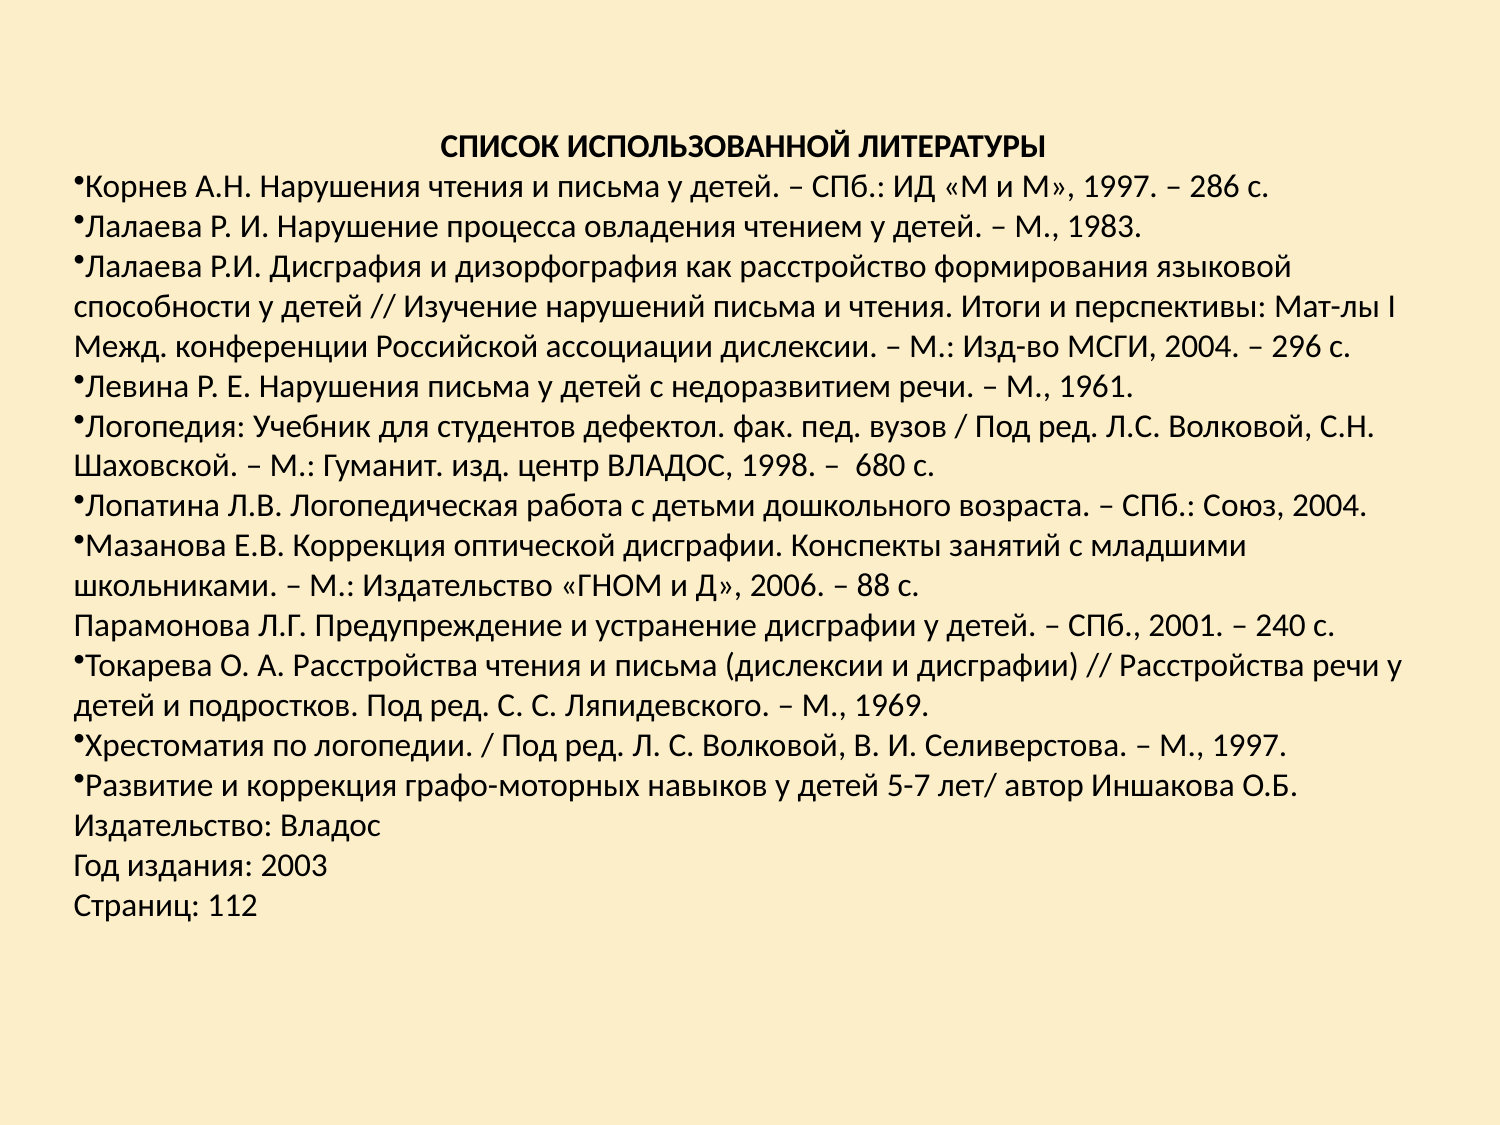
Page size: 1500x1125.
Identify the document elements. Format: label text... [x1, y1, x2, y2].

text_box СПИСОК ИСПОЛЬЗОВАННОЙ ЛИТЕРАТУРЫ Корнев А.Н. Нарушения чтения и письма у детей. – СПб.: ИД «М и М», 1997. – 286 с. Лалаева Р. И. Нарушение процесса овладения чтением у детей. – М., 1983. Лалаева Р.И. Дисграфия и дизорфография как расстройство формирования языковой способности у детей // Изучение нарушений письма и чтения. Итоги и перспективы: Мат-лы I Межд. конференции Российской ассоциации дислексии. – М.: Изд-во МСГИ, 2004. – 296 с. Левина Р. Е. Нарушения письма у детей с недоразвитием речи. – М., 1961. Логопедия: Учебник для студентов дефектол. фак. пед. вузов / Под ред. Л.С. Волковой, С.Н. Шаховской. – М.: Гуманит. изд. центр ВЛАДОС, 1998. – 680 с. Лопатина Л.В. Логопедическая работа с детьми дошкольного возраста. – СПб.: Союз, 2004. Мазанова Е.В. Коррекция оптической дисграфии. Конспекты занятий с младшими школьниками. – М.: Издательство «ГНОМ и Д», 2006. – 88 с. Парамонова Л.Г. Предупреждение и устранение дисграфии у детей. – СПб., 2001. – 240 с. Токарева О. А. Расстройства чтения и письма (дислексии и дисграфии) // Расстройства речи у детей и подростков. Под ред. С. С. Ляпидевского. – М., 1969. Хрестоматия по логопедии. / Под ред. Л. С. Волковой, В. И. Селиверстова. – М., 1997. Развитие и коррекция графо-моторных навыков у детей 5-7 лет/ автор Иншакова О.Б. Издательство: Владос Год издания: 2003 Страниц: 112 [58, 99, 1430, 974]
